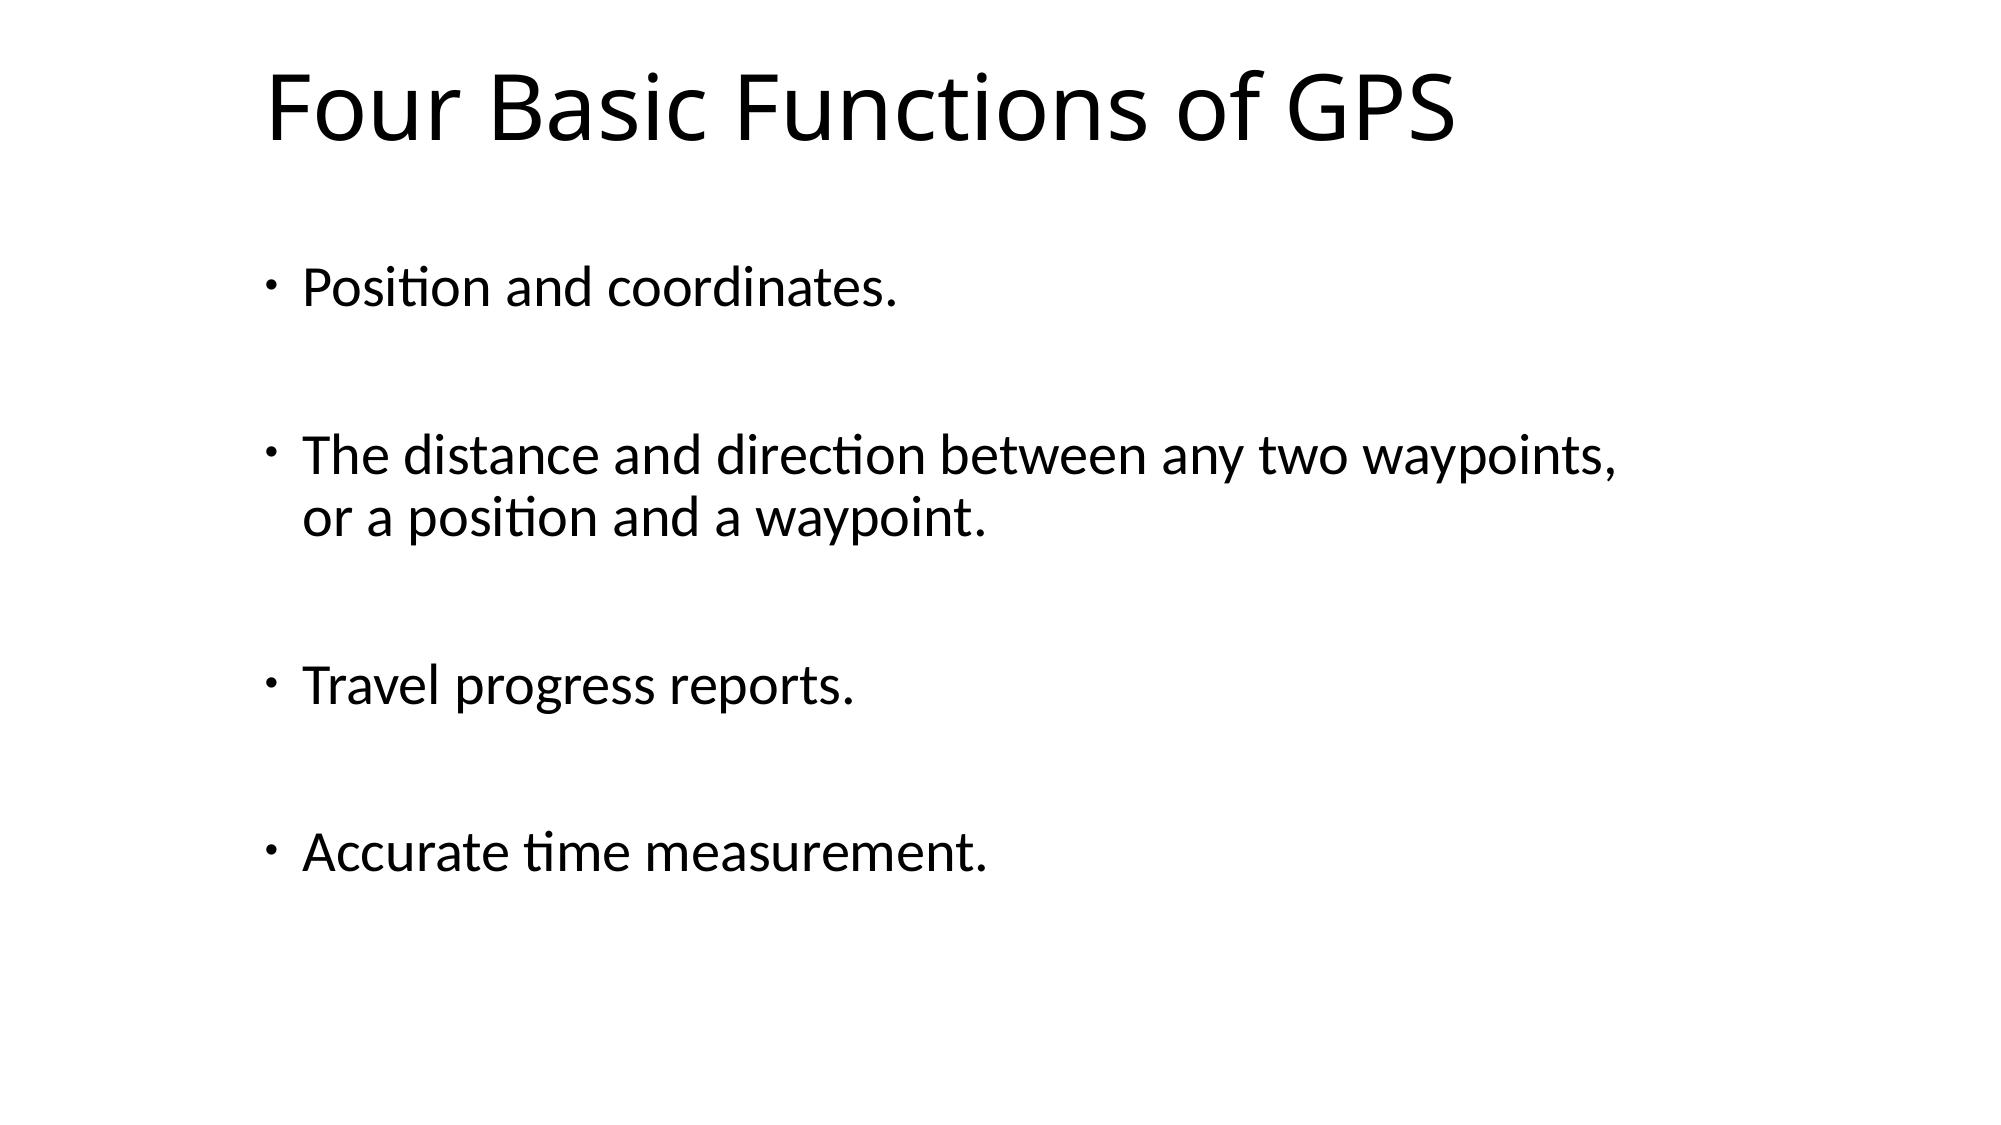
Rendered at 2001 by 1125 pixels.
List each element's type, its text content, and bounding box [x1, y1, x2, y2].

list Position and coordinates. The distance and direction between any two waypoints, or a position and a waypoint. Travel progress reports. Accurate time measurement. [249, 248, 1750, 928]
title Four Basic Functions of GPS [249, 24, 1750, 197]
